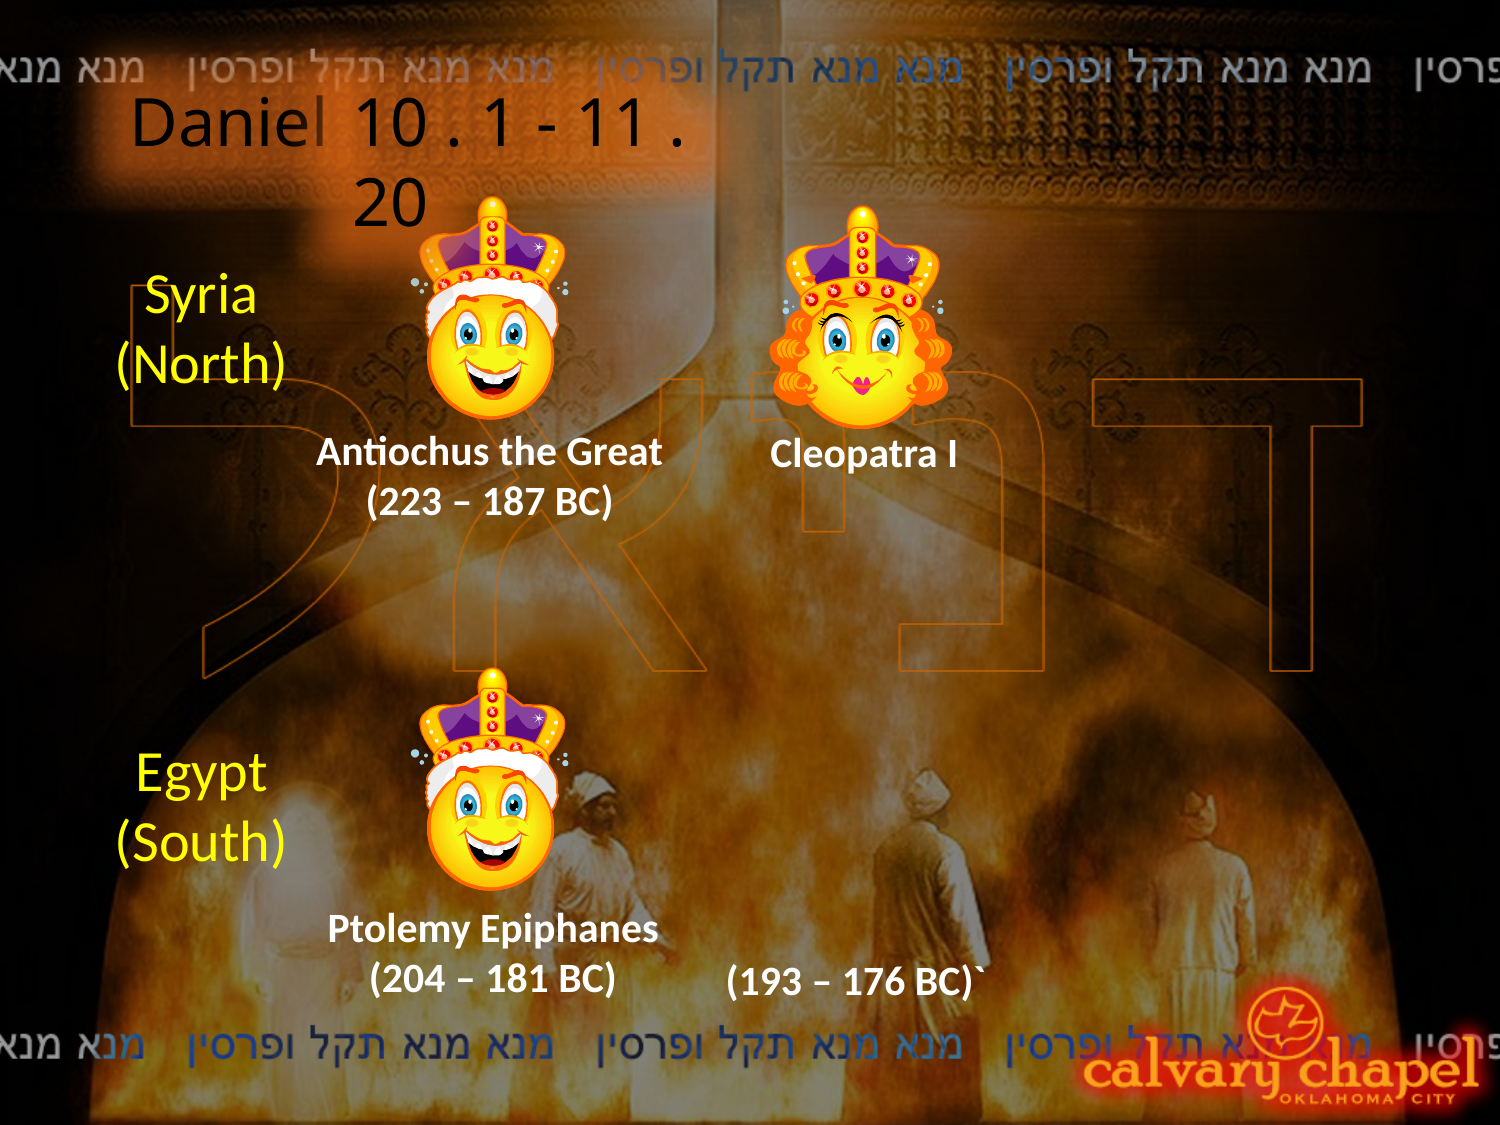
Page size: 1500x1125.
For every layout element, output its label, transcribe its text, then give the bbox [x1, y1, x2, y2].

text_box Ptolemy Epiphanes (204 – 181 BC) [285, 893, 701, 1009]
text_box Egypt (South) [74, 725, 329, 881]
text_box 10 . 1 - 11 . 20 [337, 72, 729, 248]
text_box Cleopatra I [683, 418, 1046, 484]
text_box Syria (North) [74, 247, 329, 403]
picture [0, 0, 1500, 1125]
text_box Daniel [114, 71, 269, 191]
text_box (193 – 176 BC)` [700, 946, 1011, 1012]
text_box Antiochus the Great (223 – 187 BC) [286, 416, 694, 532]
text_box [768, 204, 953, 430]
